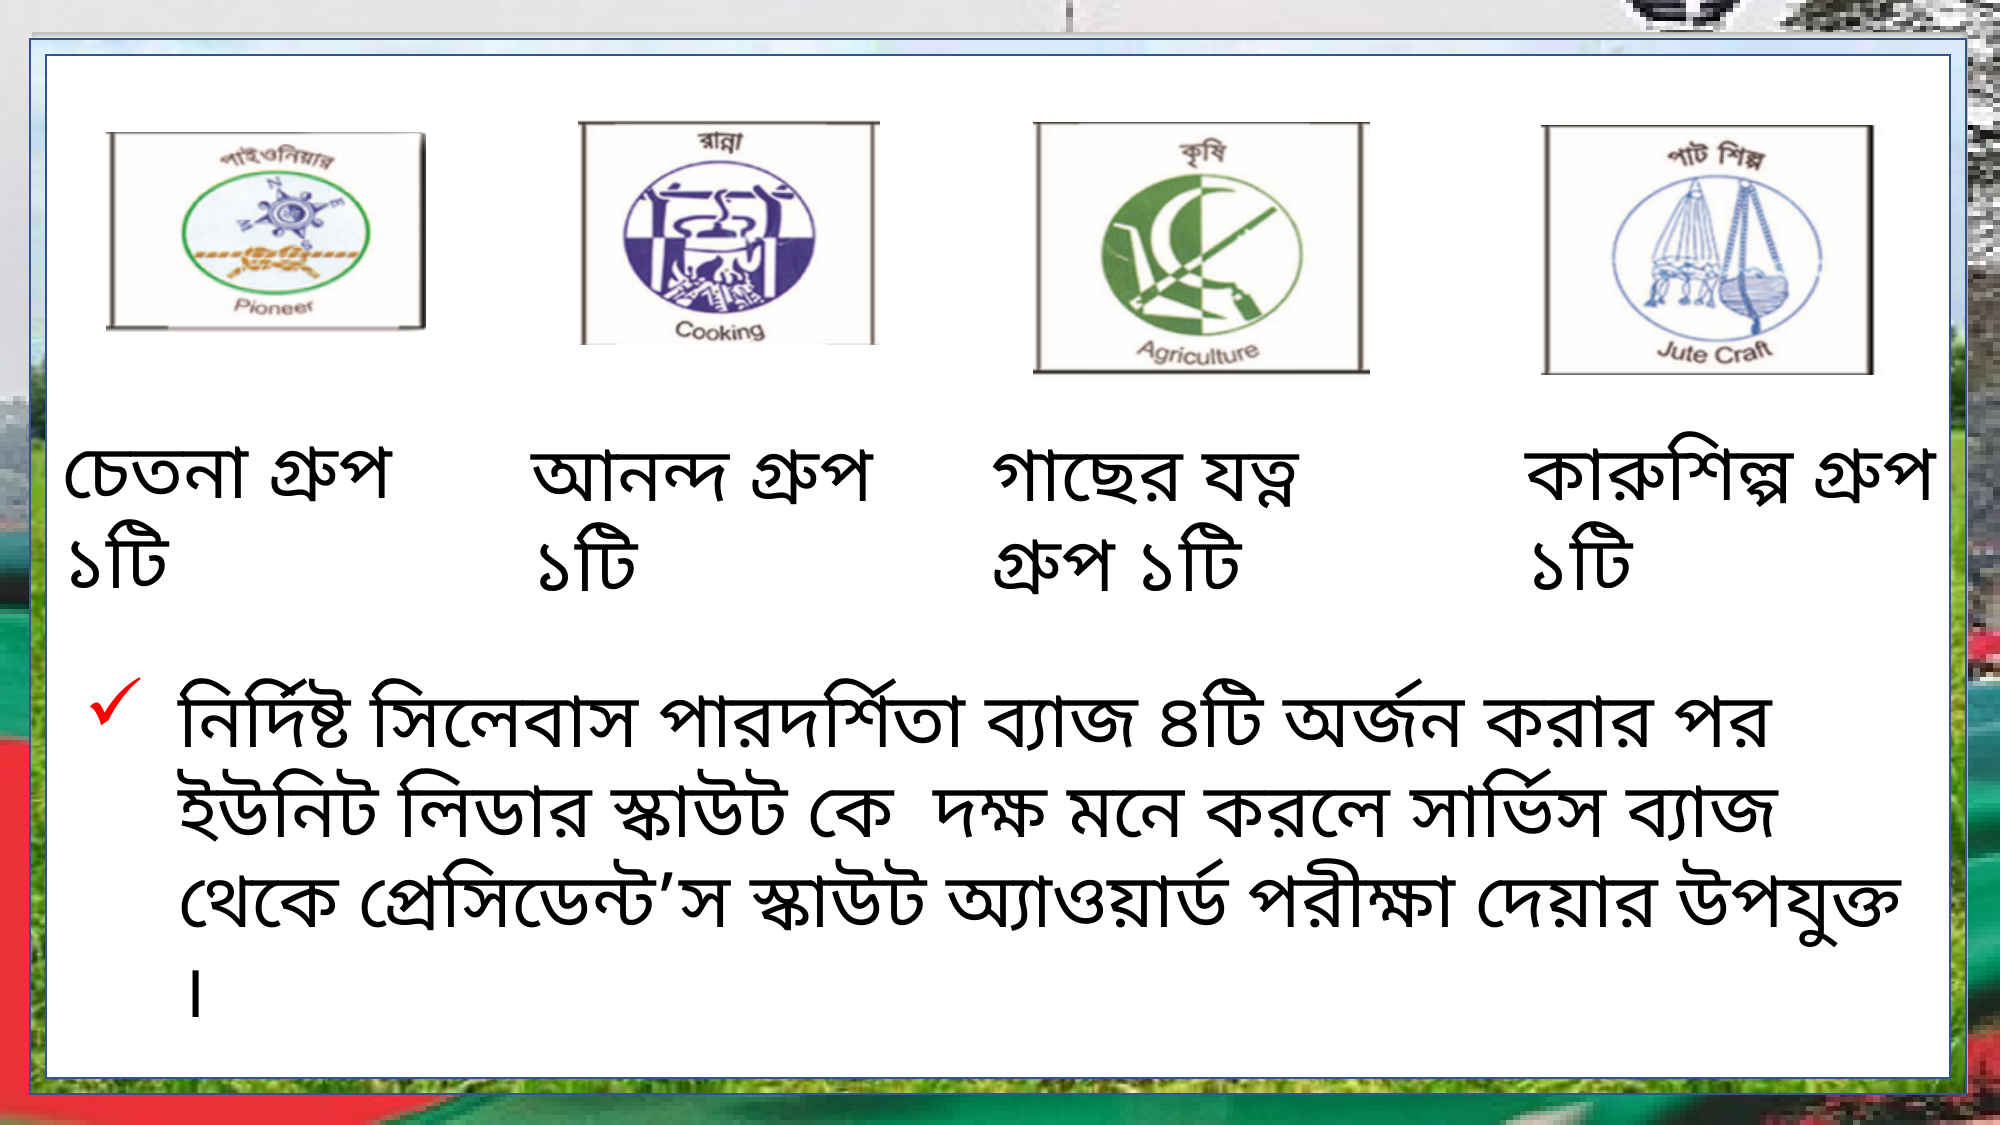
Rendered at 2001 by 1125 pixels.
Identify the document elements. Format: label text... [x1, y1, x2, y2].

text_box আনন্দ গ্রুপ ১টি [516, 419, 958, 614]
text_box গাছের যত্ন গ্রুপ ১টি [977, 419, 1422, 615]
picture [578, 120, 880, 345]
picture [1541, 125, 1884, 375]
text_box চেতনা গ্রুপ ১টি [47, 416, 426, 611]
picture [1033, 122, 1370, 381]
text_box [29, 38, 1967, 1095]
text_box নির্দিষ্ট সিলেবাস পারদর্শিতা ব্যাজ ৪টি অর্জন করার পর ইউনিট লিডার স্কাউট কে দক্ষ মনে করলে সার্ভিস ব্যাজ থেকে প্রেসিডেন্ট’স স্কাউট অ্যাওয়ার্ড পরীক্ষা দেয়ার উপযুক্ত । [69, 665, 1930, 1041]
text_box [0, 0, 2000, 1125]
text_box কারুশিল্প গ্রুপ ১টি [1511, 417, 1953, 613]
picture [106, 133, 425, 332]
